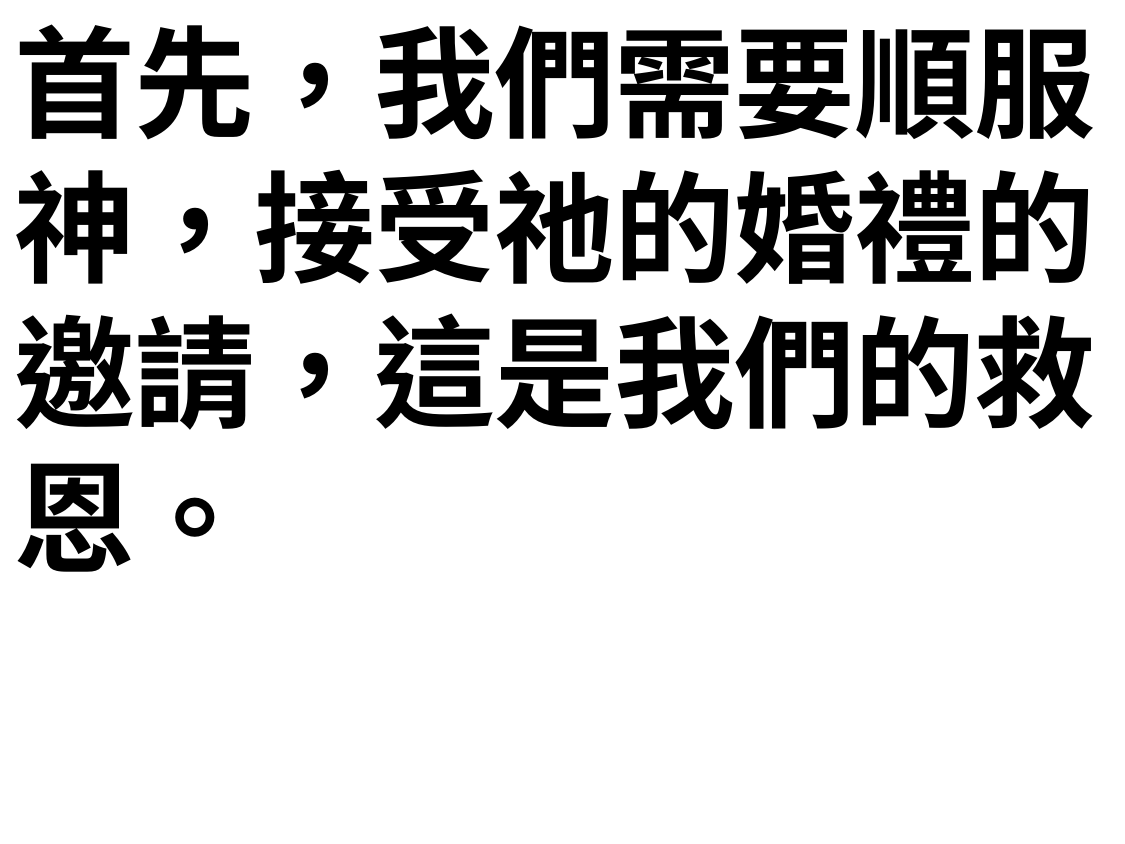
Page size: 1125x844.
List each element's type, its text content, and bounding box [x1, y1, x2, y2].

text_box 首先，我們需要順服神，接受祂的婚禮的邀請，這是我們的救恩。 [0, 0, 1125, 740]
